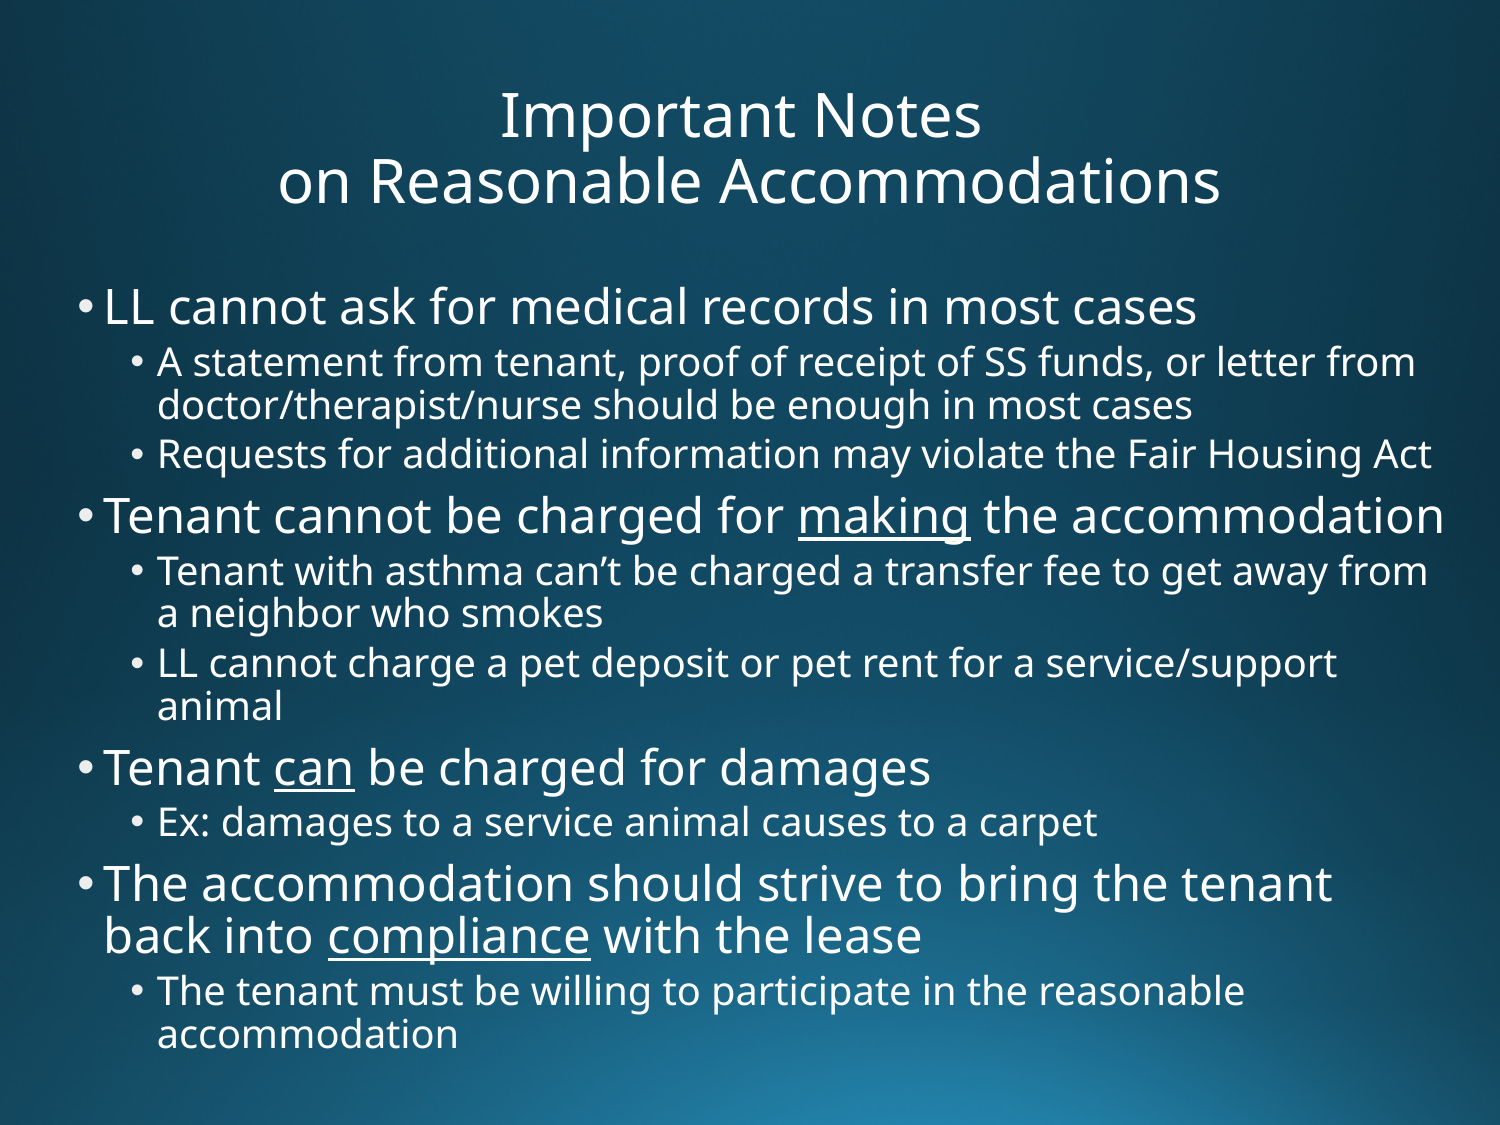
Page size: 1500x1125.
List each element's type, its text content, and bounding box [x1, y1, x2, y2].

list LL cannot ask for medical records in most cases A statement from tenant, proof of receipt of SS funds, or letter from doctor/therapist/nurse should be enough in most cases Requests for additional information may violate the Fair Housing Act Tenant cannot be charged for making the accommodation Tenant with asthma can’t be charged a transfer fee to get away from a neighbor who smokes LL cannot charge a pet deposit or pet rent for a service/support animal Tenant can be charged for damages Ex: damages to a service animal causes to a carpet The accommodation should strive to bring the tenant back into compliance with the lease The tenant must be willing to participate in the reasonable accommodation [62, 275, 1463, 1088]
picture [0, 0, 1500, 1125]
title Important Notes on Reasonable Accommodations [62, 75, 1438, 227]
